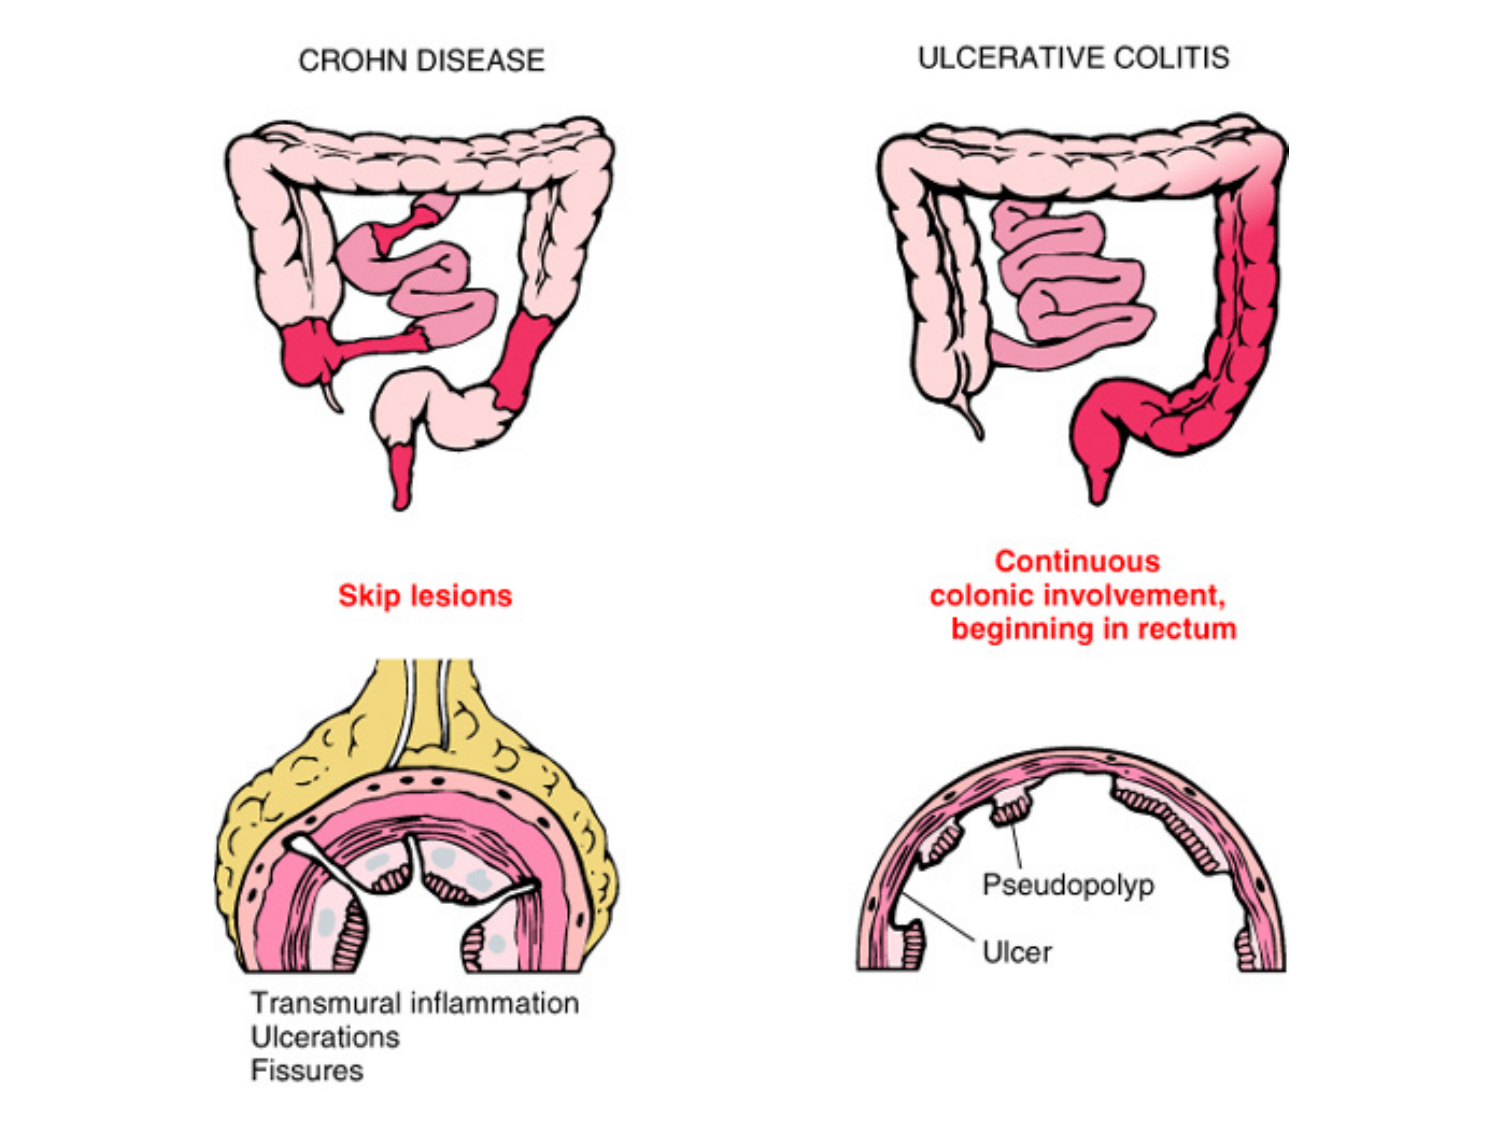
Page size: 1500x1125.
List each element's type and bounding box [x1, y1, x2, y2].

picture [213, 39, 1289, 1090]
